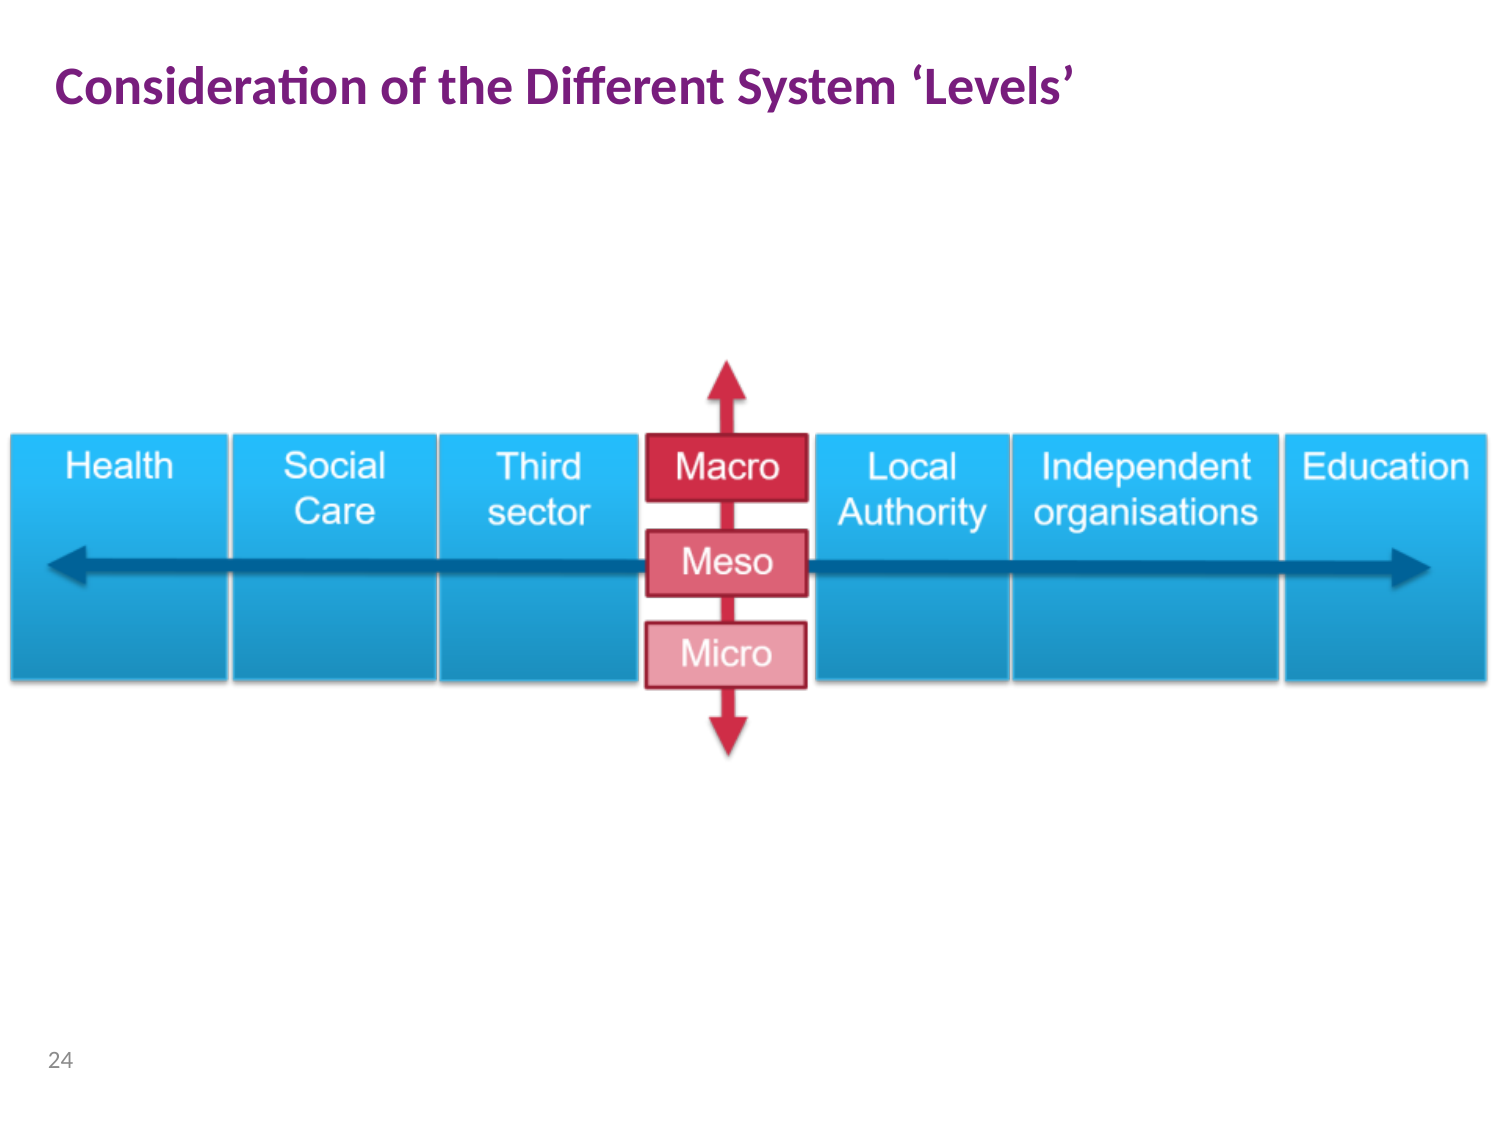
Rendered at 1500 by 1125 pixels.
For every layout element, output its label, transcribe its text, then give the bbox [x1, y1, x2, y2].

list Consideration of the Different System ‘Levels’ [41, 42, 1164, 138]
picture [0, 317, 1500, 808]
